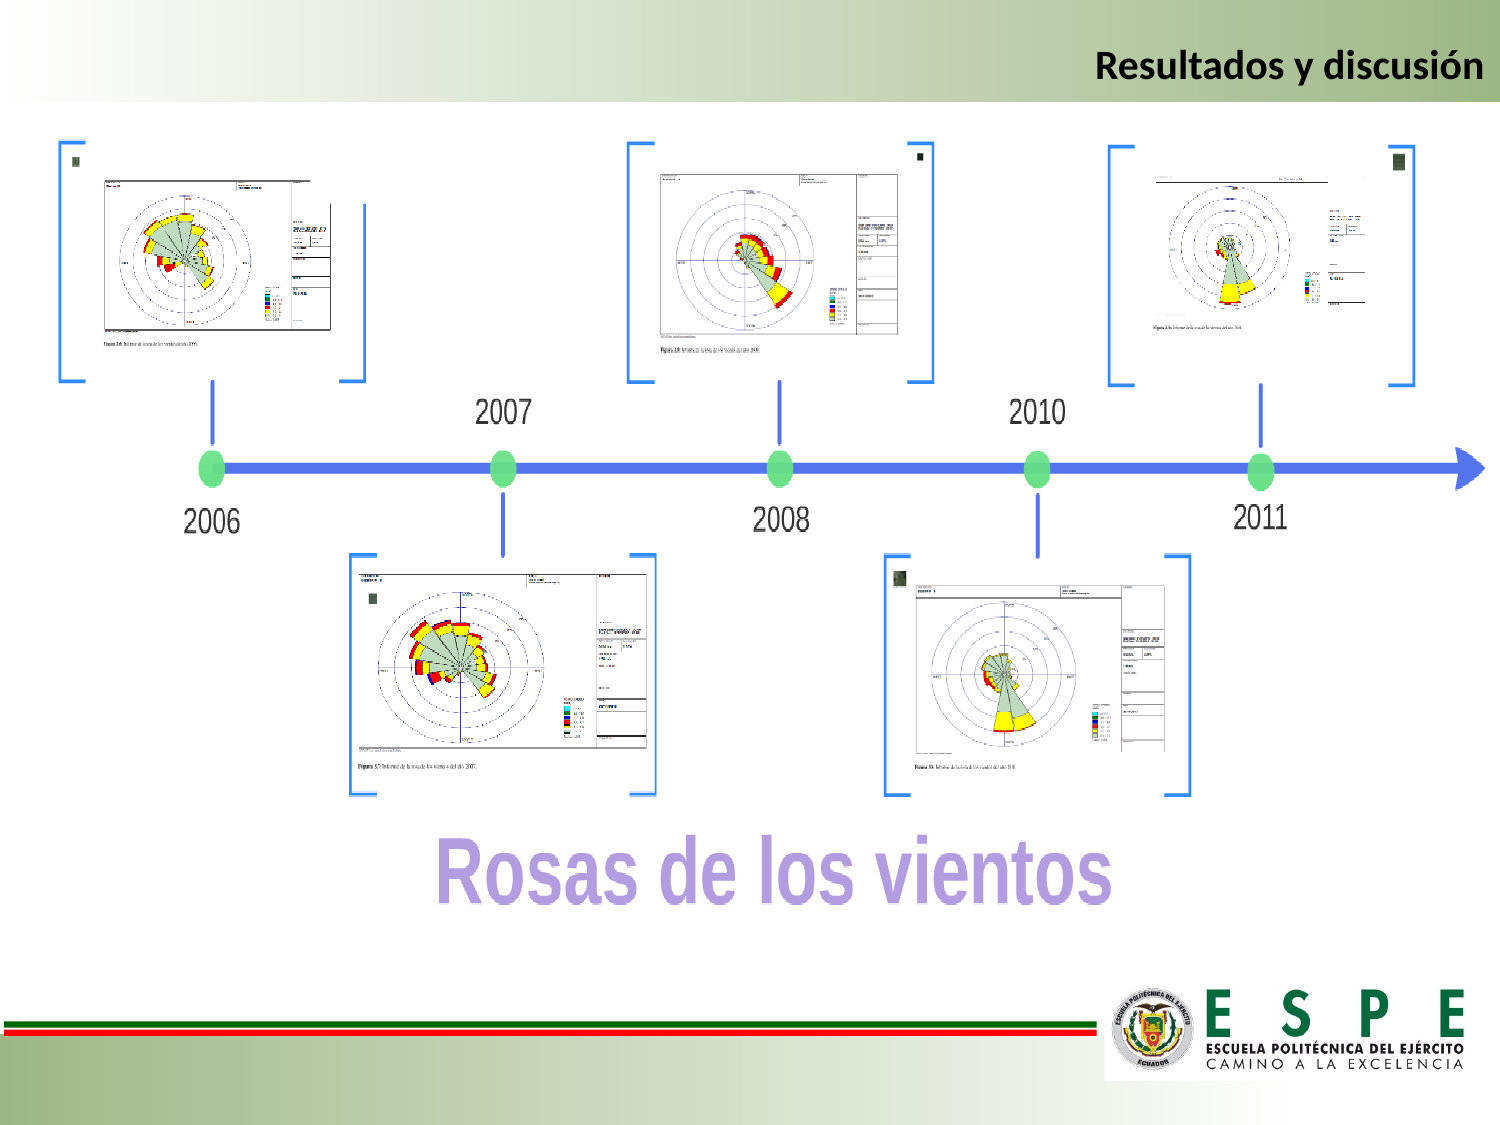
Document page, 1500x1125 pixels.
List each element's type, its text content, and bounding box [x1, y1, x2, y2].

picture [25, 126, 1496, 941]
text_box Resultados y discusión [305, 0, 1500, 127]
picture [1104, 976, 1483, 1081]
